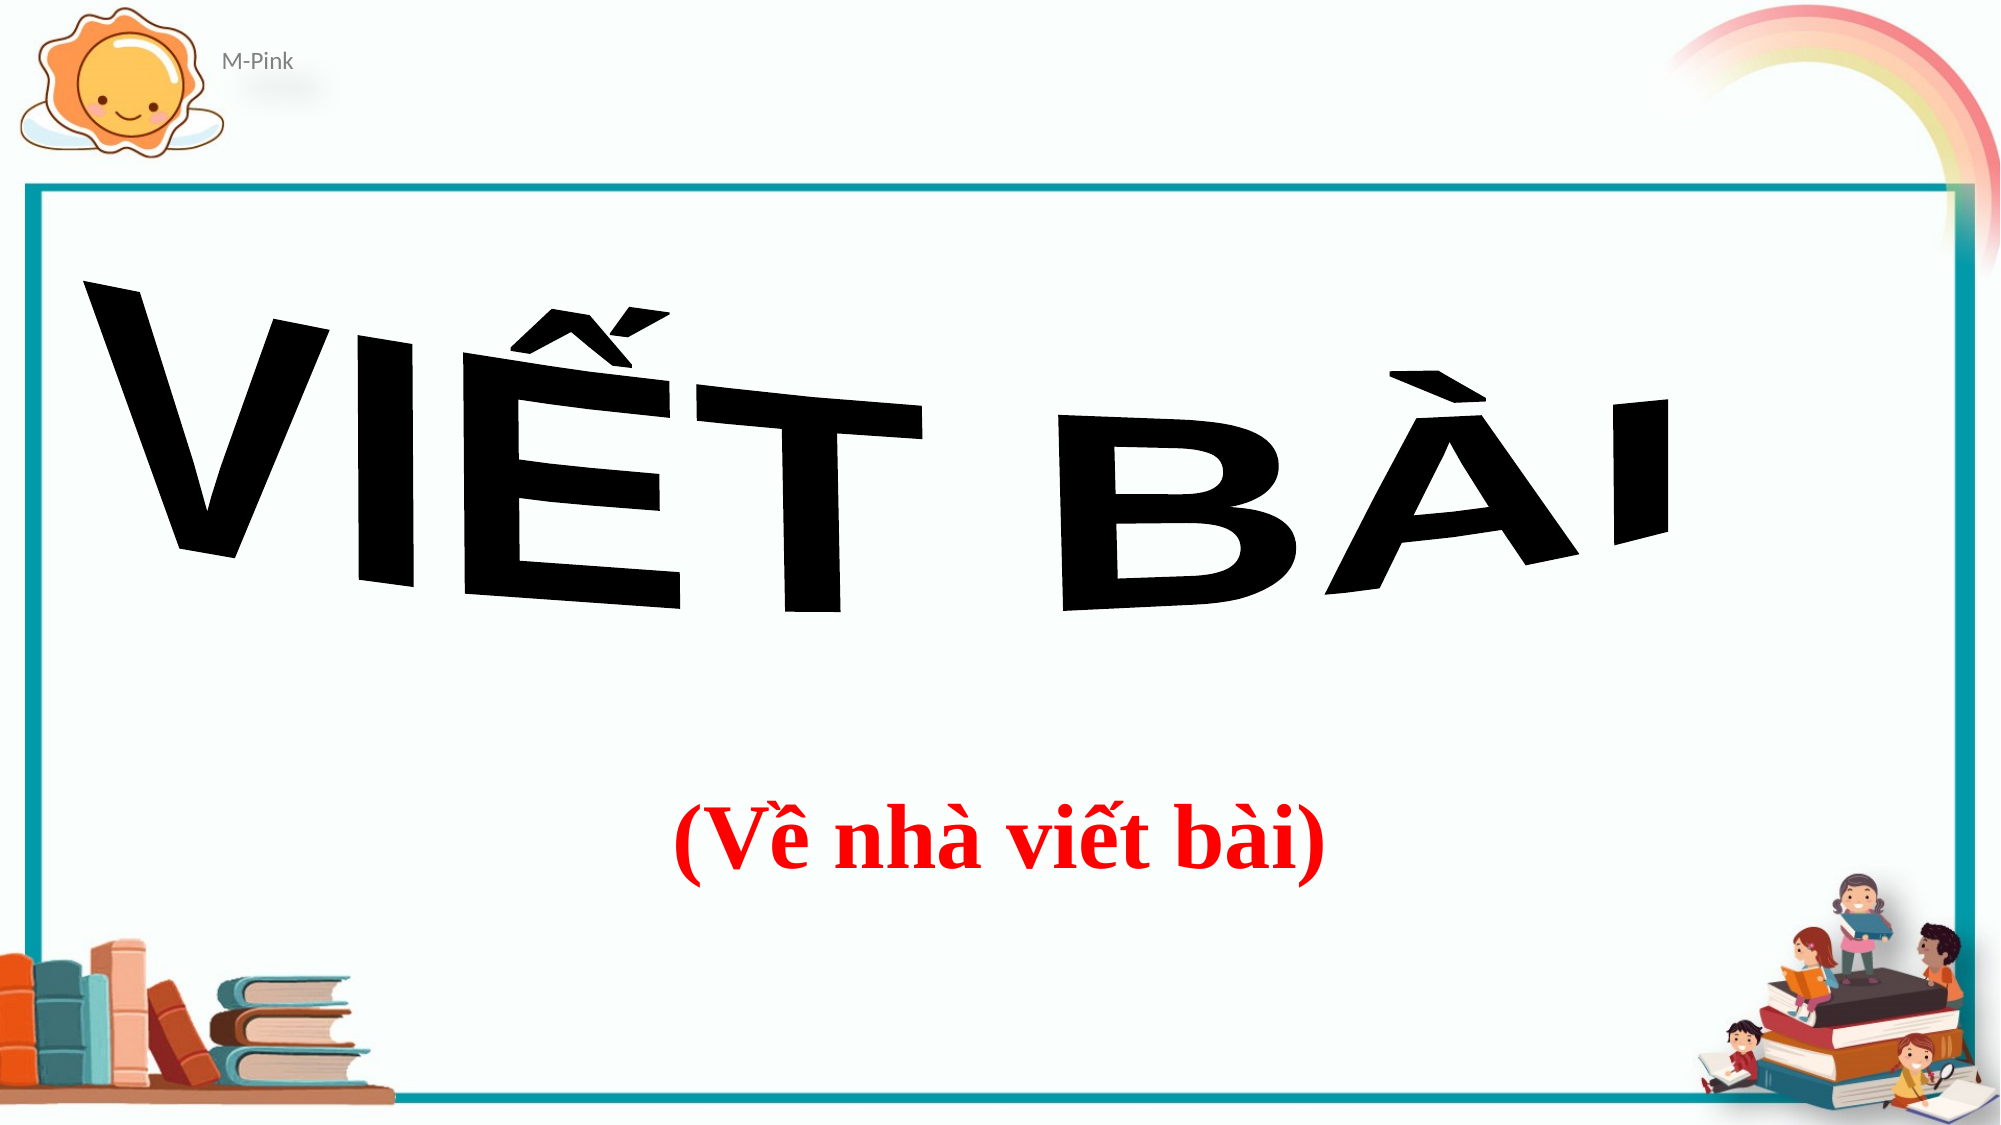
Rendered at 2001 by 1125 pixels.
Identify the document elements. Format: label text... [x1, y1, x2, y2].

list (Về nhà viết bài) [237, 631, 1762, 903]
picture [0, 0, 2001, 1125]
